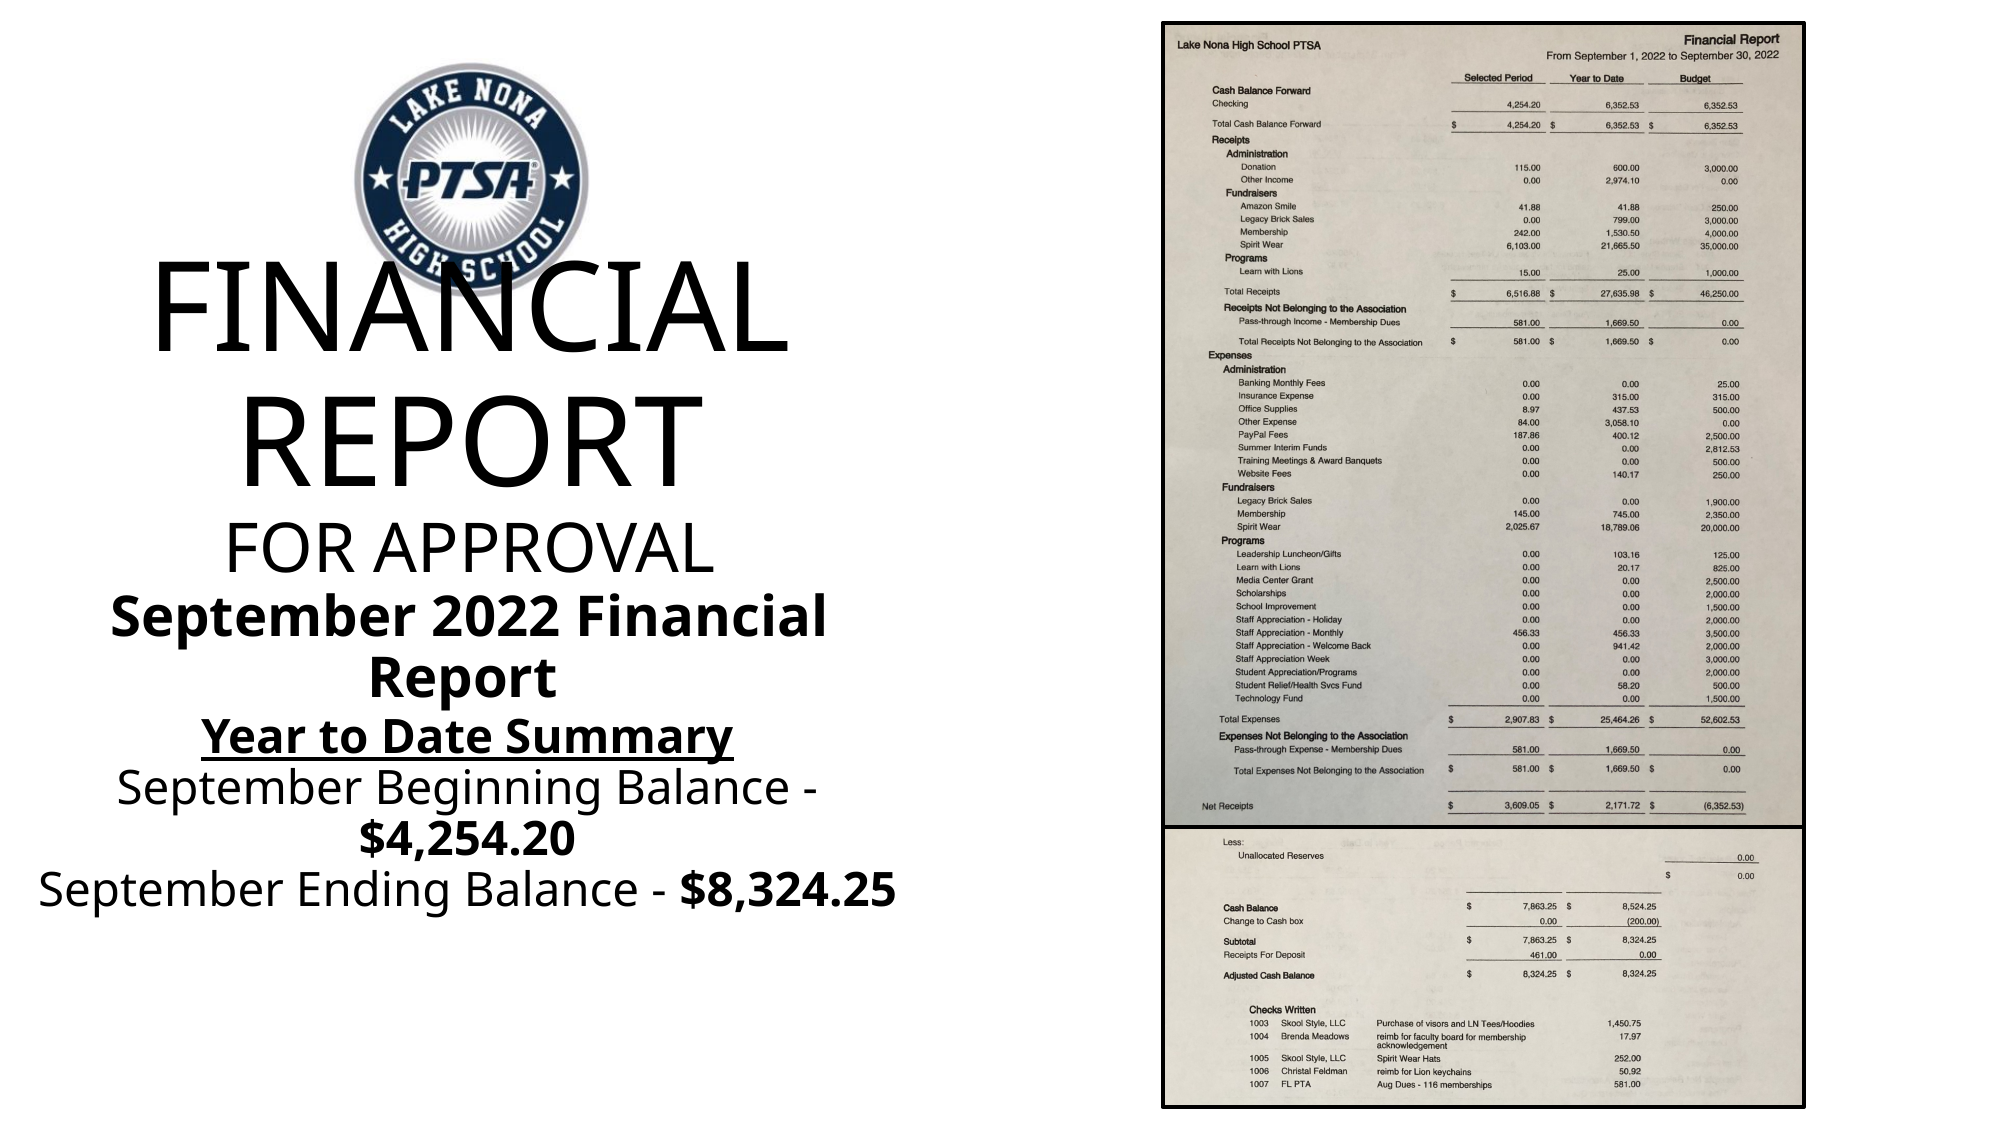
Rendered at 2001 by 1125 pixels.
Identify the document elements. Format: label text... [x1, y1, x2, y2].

picture [350, 58, 590, 299]
text_box Year to Date Summary September Beginning Balance - $4,254.20 September Ending Balance - $8,324.25 [0, 703, 937, 925]
picture [1164, 24, 1802, 1105]
title FINANCIAL REPORT FOR APPROVAL September 2022 Financial Report [47, 215, 892, 703]
